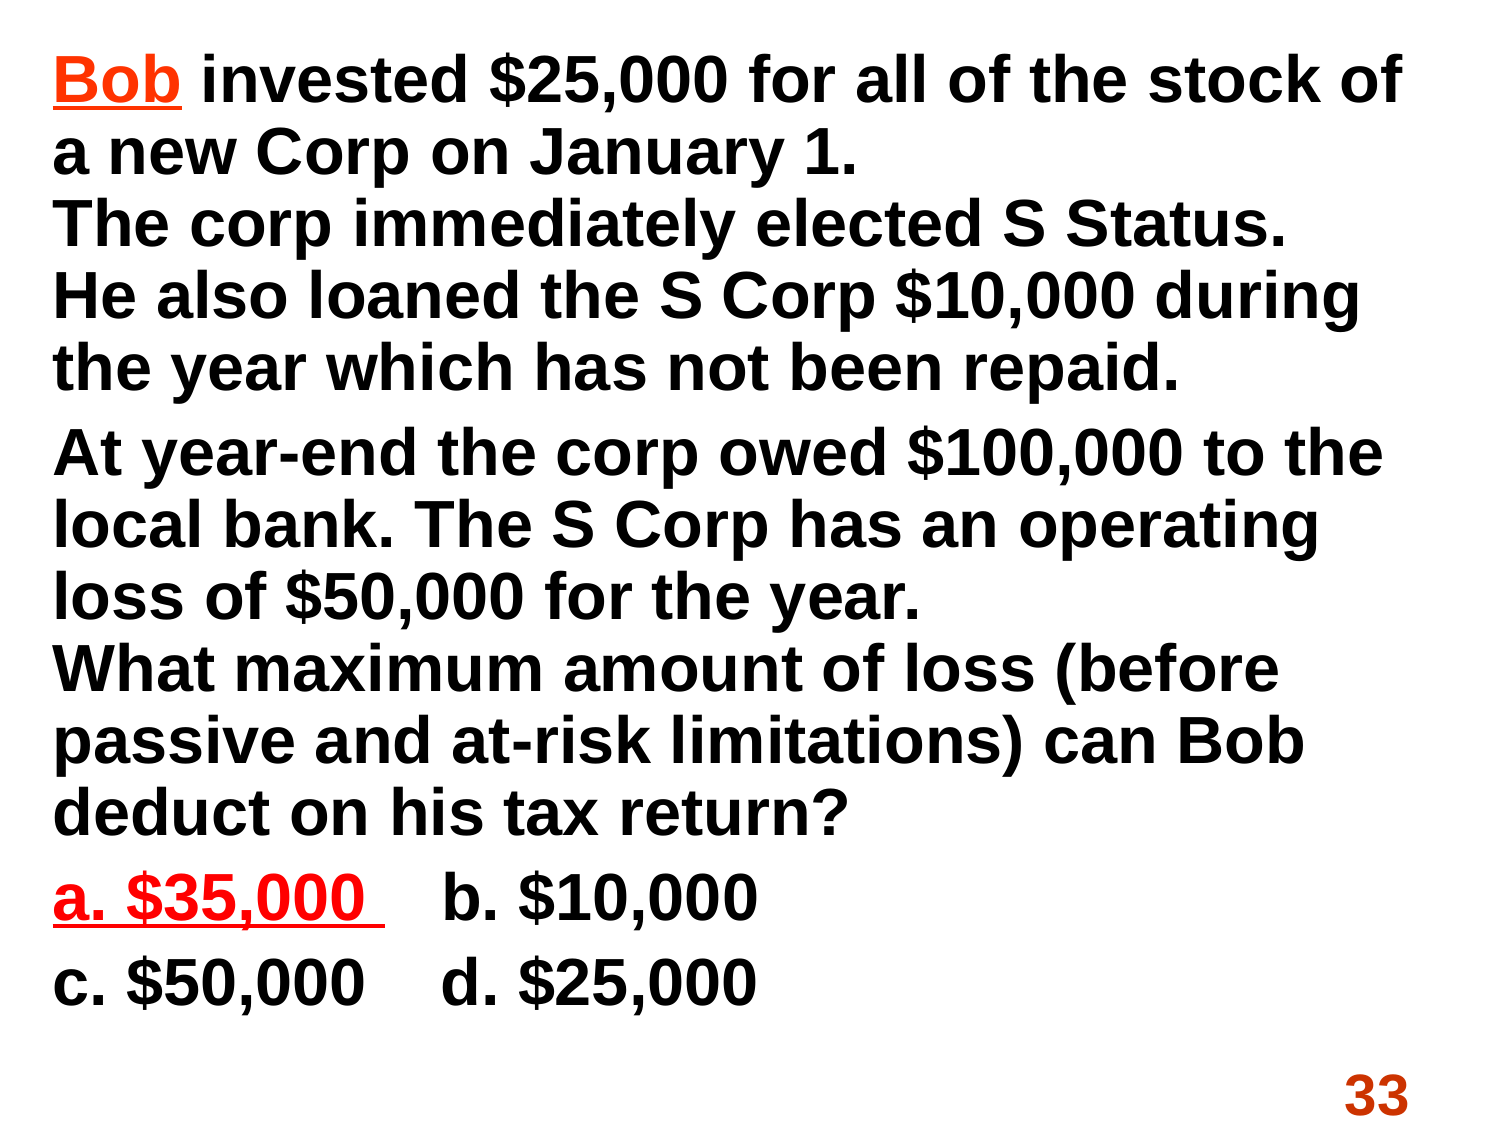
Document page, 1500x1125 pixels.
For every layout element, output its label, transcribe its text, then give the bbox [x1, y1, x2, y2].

list Bob invested $25,000 for all of the stock of a new Corp on January 1. The corp immediately elected S Status. He also loaned the S Corp $10,000 during the year which has not been repaid. At year-end the corp owed $100,000 to the local bank. The S Corp has an operating loss of $50,000 for the year. What maximum amount of loss (before passive and at-risk limitations) can Bob deduct on his tax return? a. $35,000 b. $10,000 c. $50,000 d. $25,000 [37, 37, 1463, 1063]
slide_number 33 [1124, 1063, 1426, 1101]
